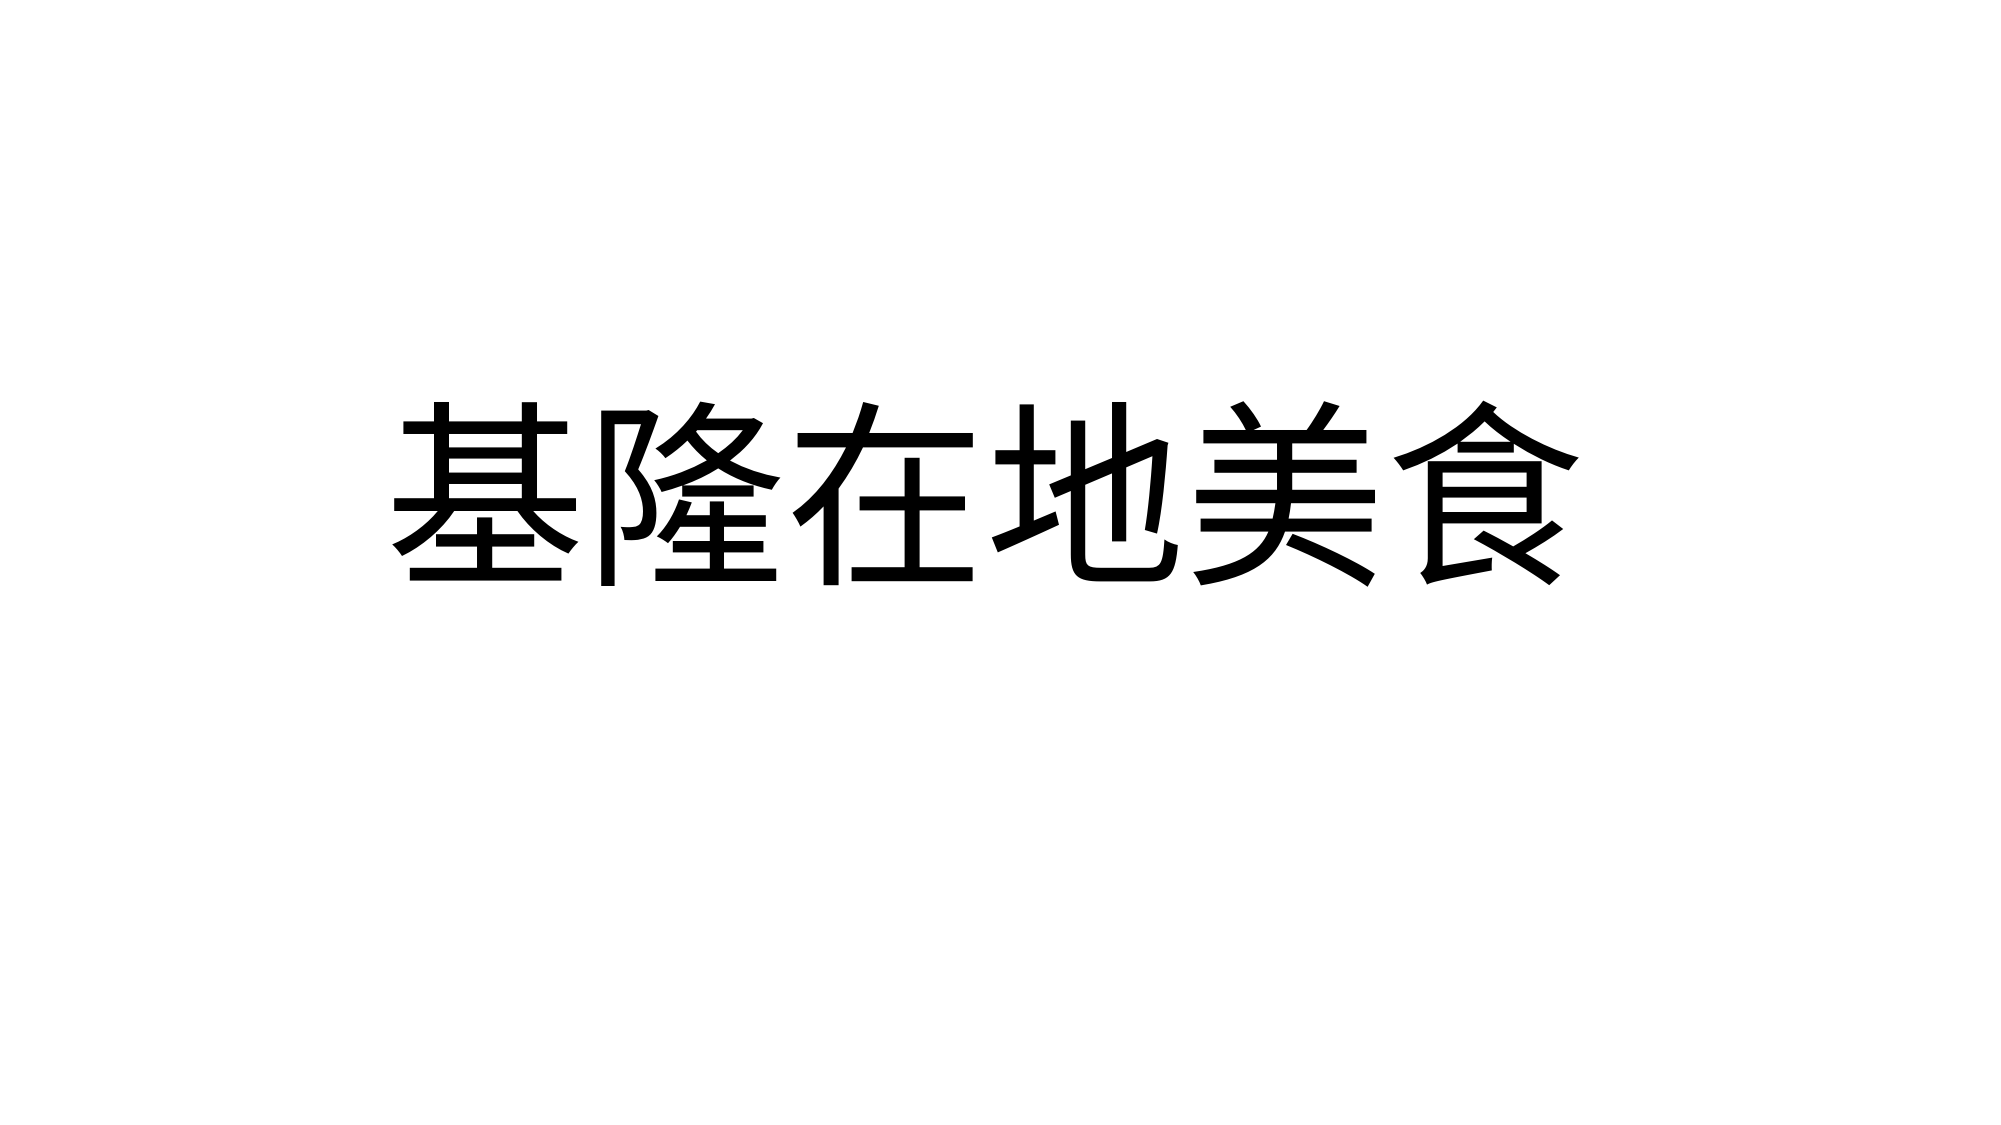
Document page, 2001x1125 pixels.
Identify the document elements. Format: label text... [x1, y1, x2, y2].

title 基隆在地美食 [235, 229, 1736, 622]
